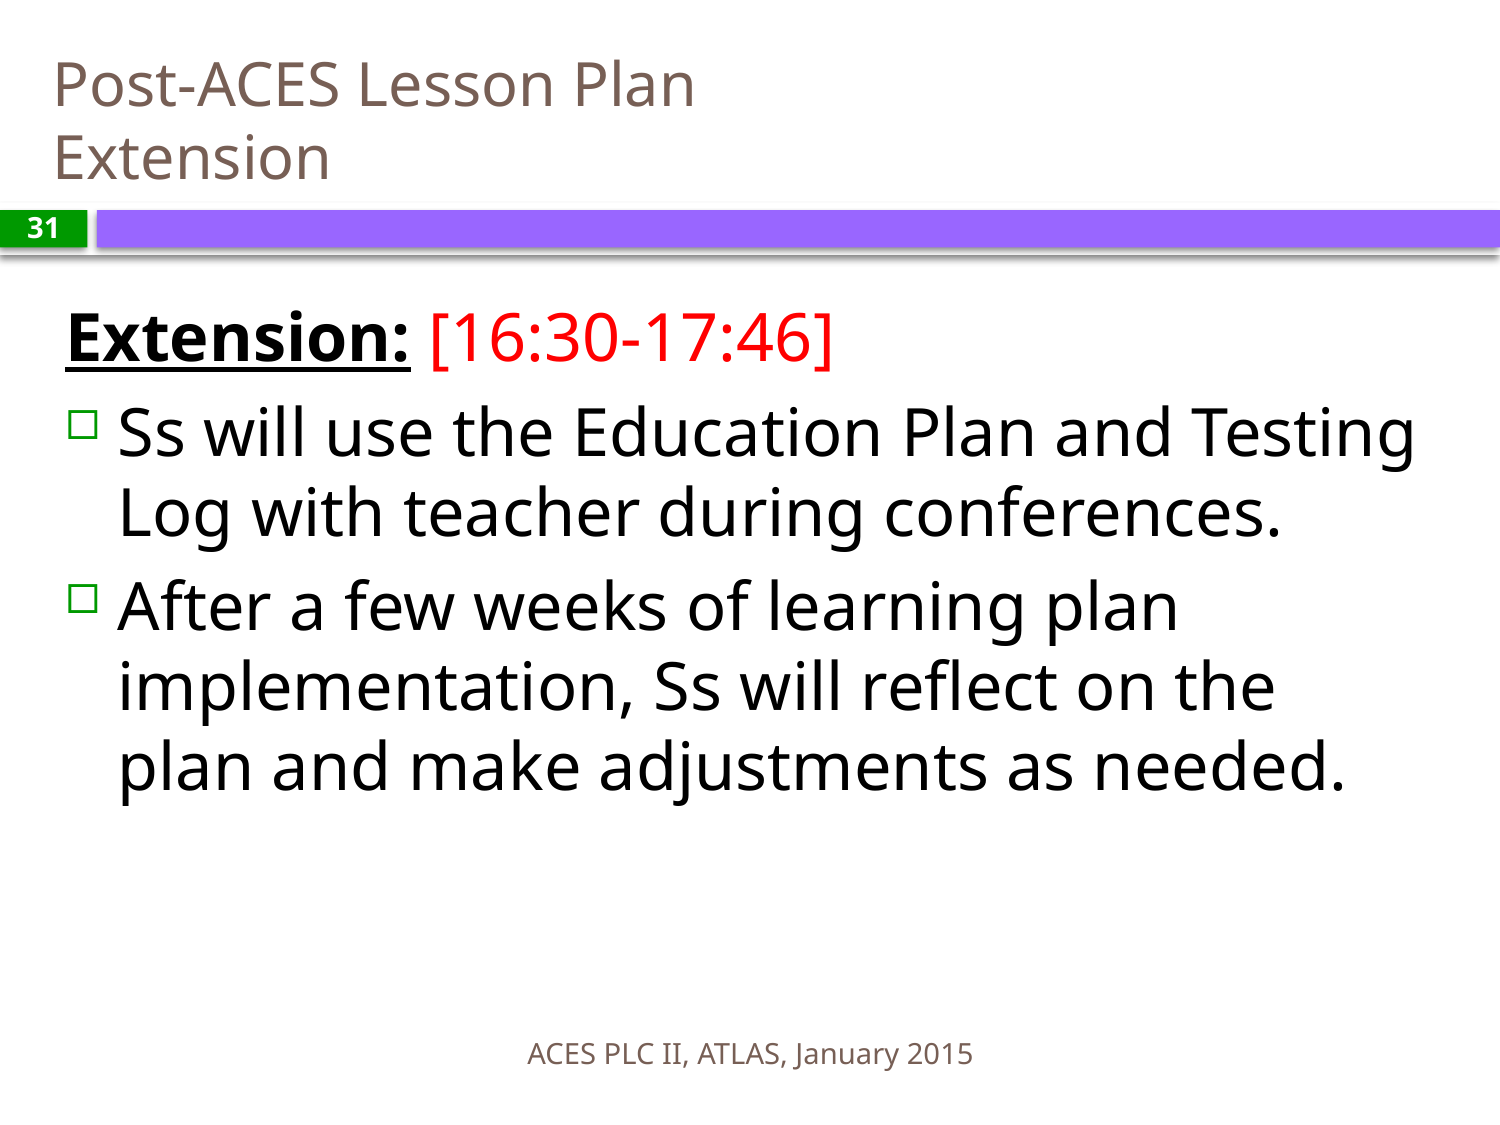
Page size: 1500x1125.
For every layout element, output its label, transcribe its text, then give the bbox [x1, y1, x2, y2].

footer ACES PLC II, ATLAS, January 2015 [99, 1024, 990, 1085]
title Post-ACES Lesson Plan Extension [37, 37, 1338, 200]
list Extension: [16:30-17:46] Ss will use the Education Plan and Testing Log with teacher during conferences. After a few weeks of learning plan implementation, Ss will reflect on the plan and make adjustments as needed. [50, 287, 1438, 1125]
slide_number 31 [0, 208, 88, 249]
